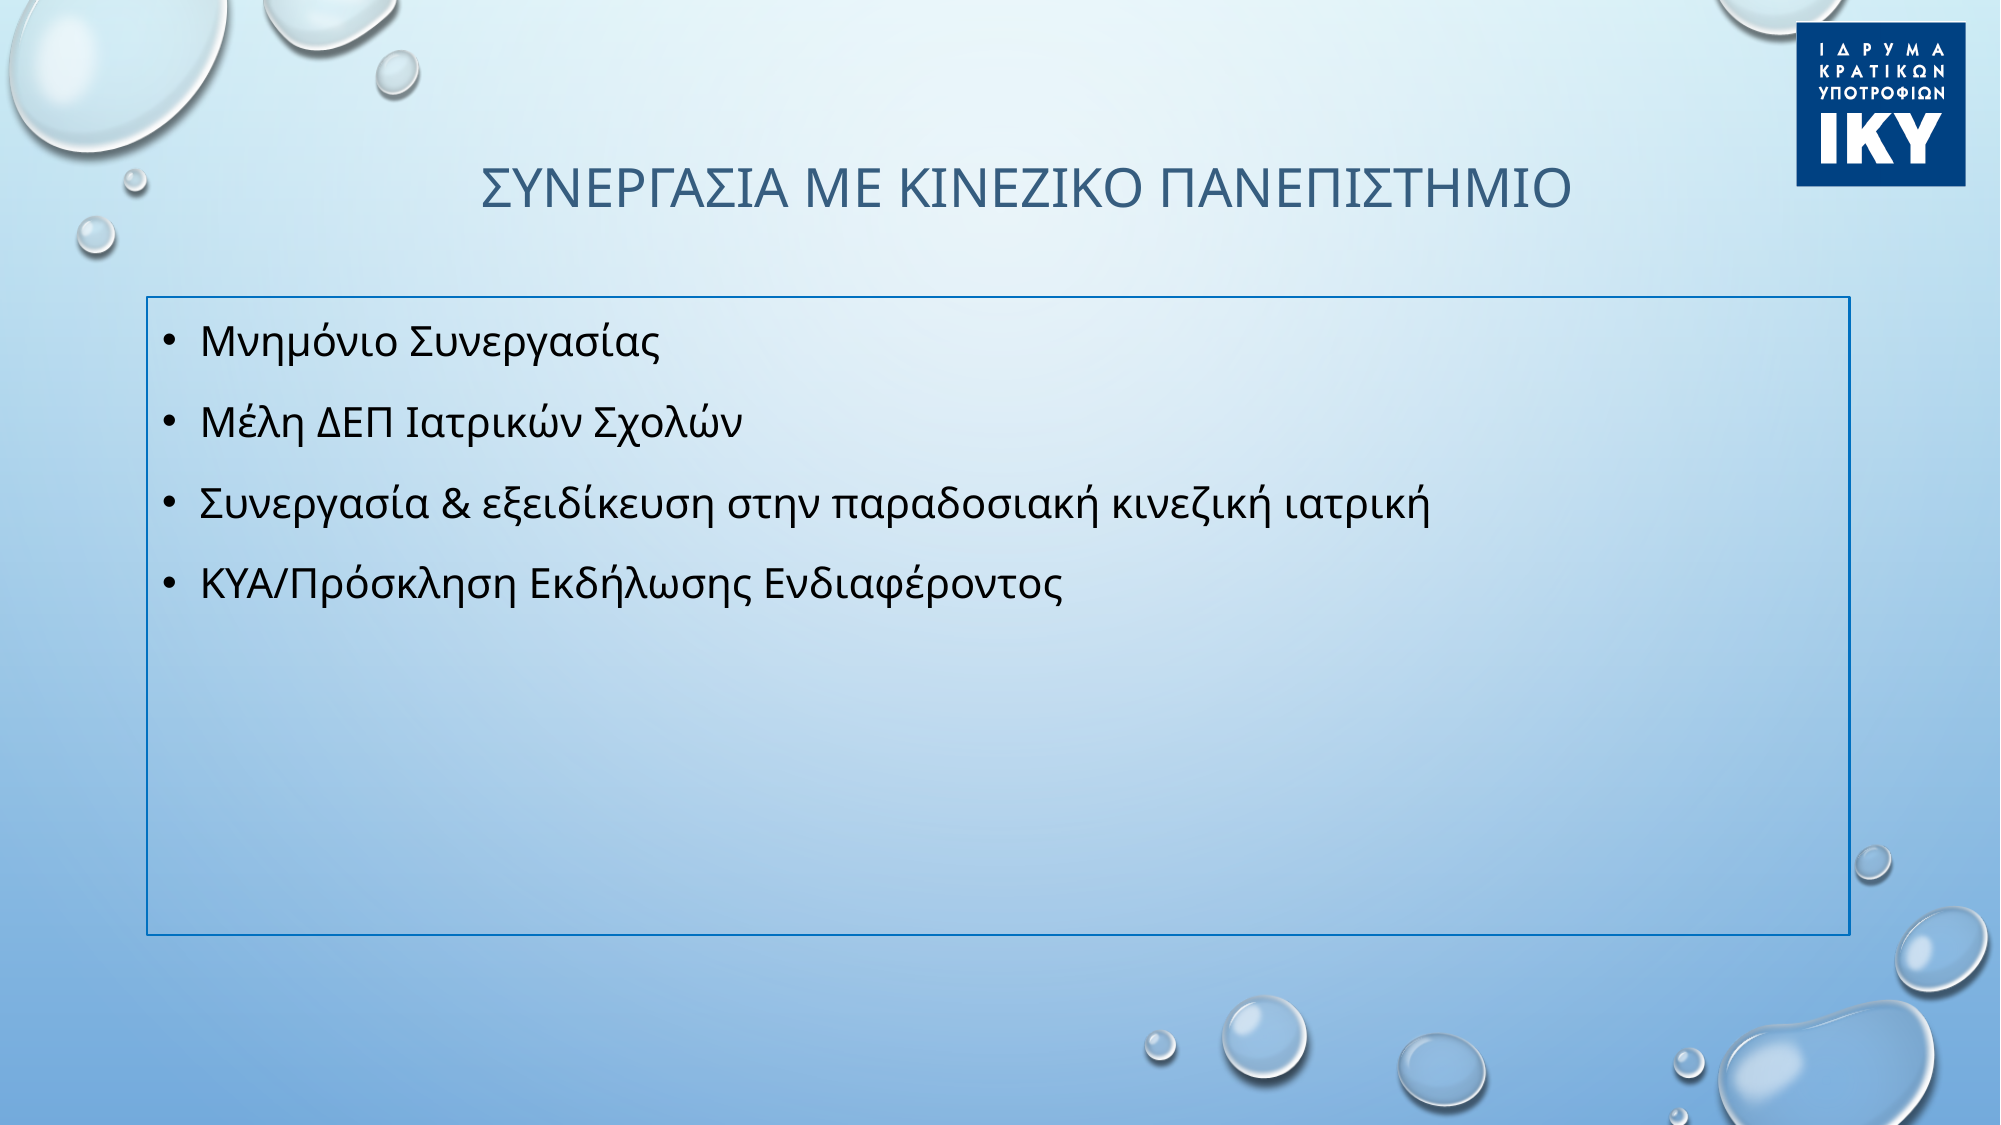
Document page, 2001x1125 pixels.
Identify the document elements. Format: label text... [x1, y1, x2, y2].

picture [0, 0, 2000, 1125]
title Συνεργασια με Κινεζικο πανεπιστημιο [363, 121, 1707, 259]
list Μνημόνιο Συνεργασίας Μέλη ΔΕΠ Ιατρικών Σχολών Συνεργασία & εξειδίκευση στην παραδοσιακή κινεζική ιατρική ΚΥΑ/Πρόσκληση Εκδήλωσης Ενδιαφέροντος [147, 297, 1850, 935]
